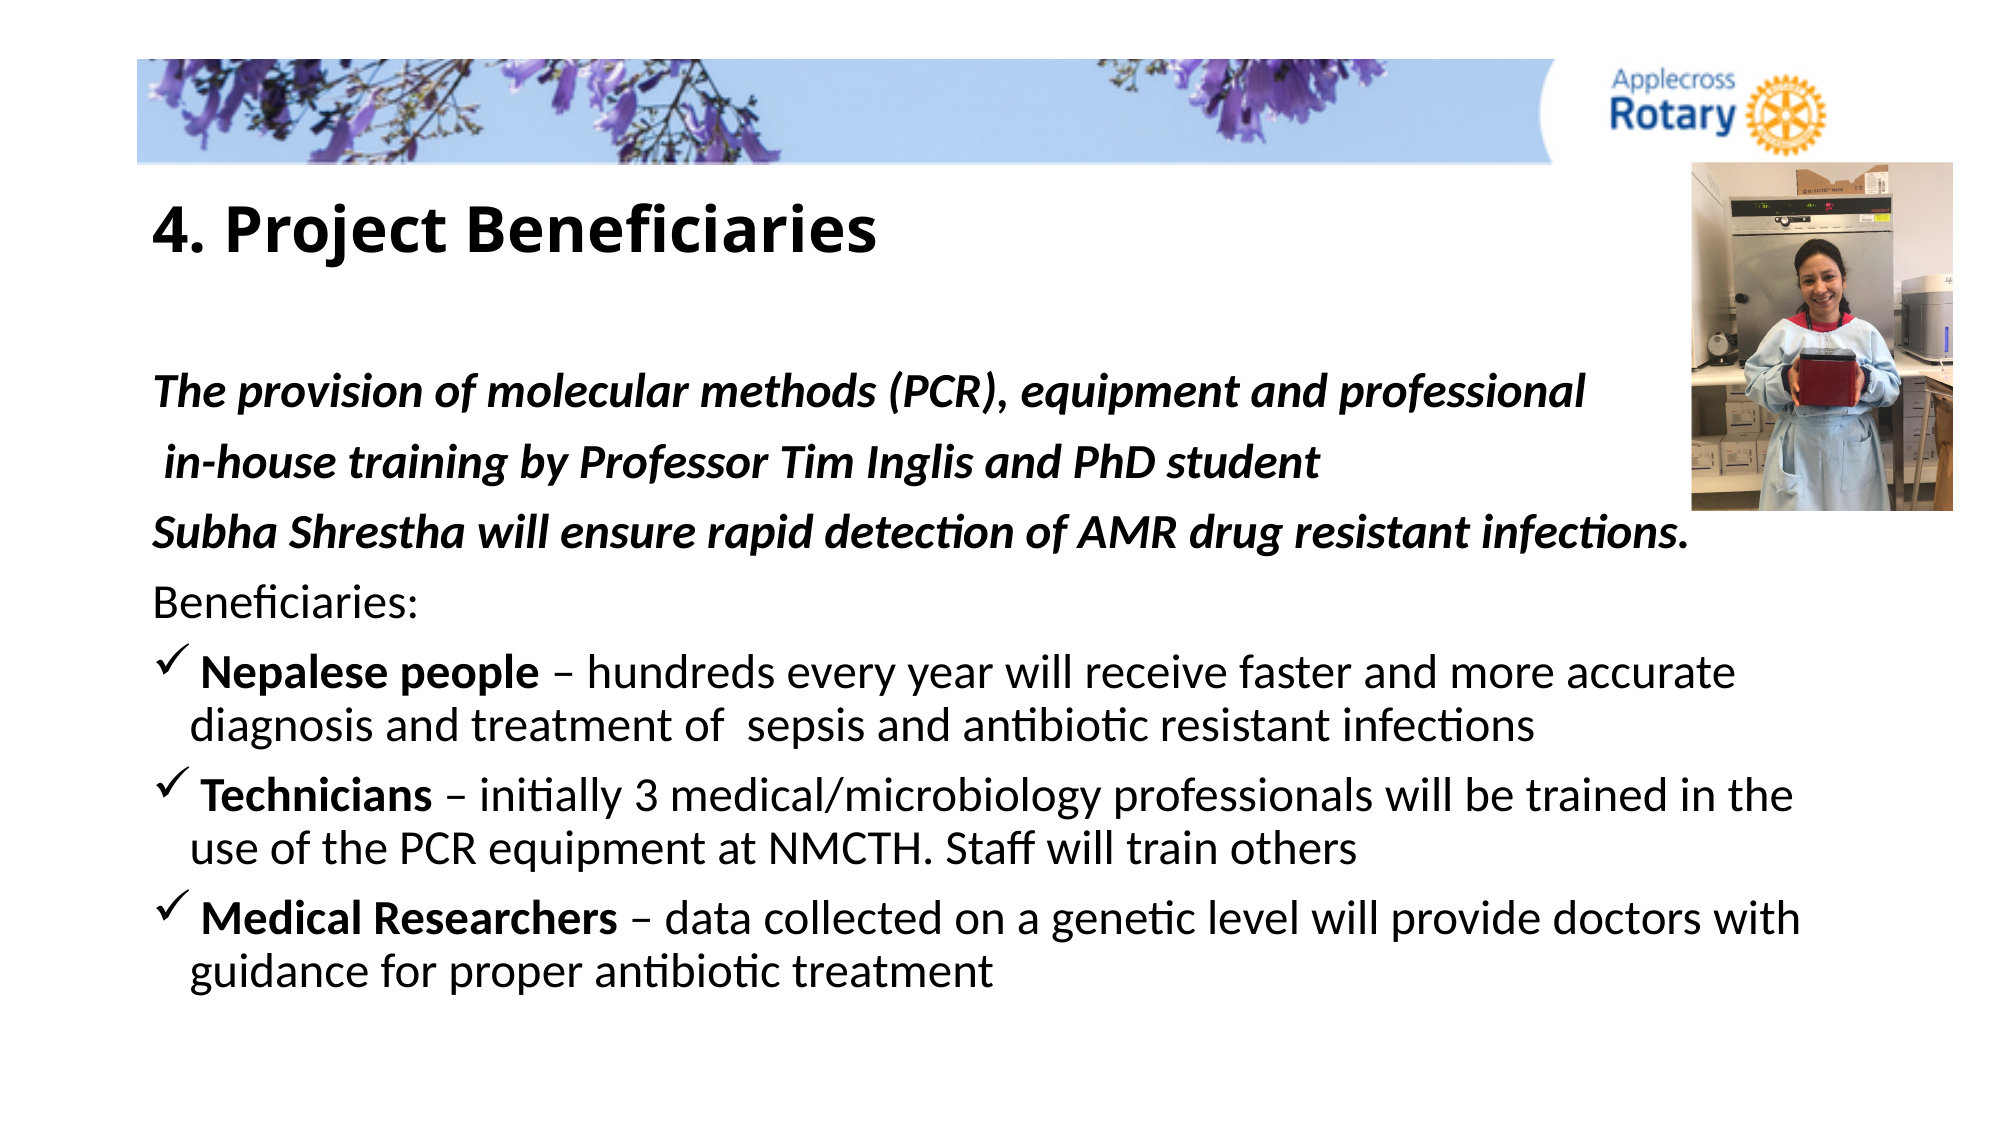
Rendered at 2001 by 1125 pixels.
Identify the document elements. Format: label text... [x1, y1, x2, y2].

picture [137, 59, 1863, 164]
title 4. Project Beneficiaries [137, 164, 1691, 300]
list The provision of molecular methods (PCR), equipment and professional in-house training by Professor Tim Inglis and PhD student Subha Shrestha will ensure rapid detection of AMR drug resistant infections. Beneficiaries: Nepalese people – hundreds every year will receive faster and more accurate diagnosis and treatment of sepsis and antibiotic resistant infections Technicians – initially 3 medical/microbiology professionals will be trained in the use of the PCR equipment at NMCTH. Staff will train others Medical Researchers – data collected on a genetic level will provide doctors with guidance for proper antibiotic treatment [137, 358, 1863, 1014]
picture [1647, 163, 1997, 511]
